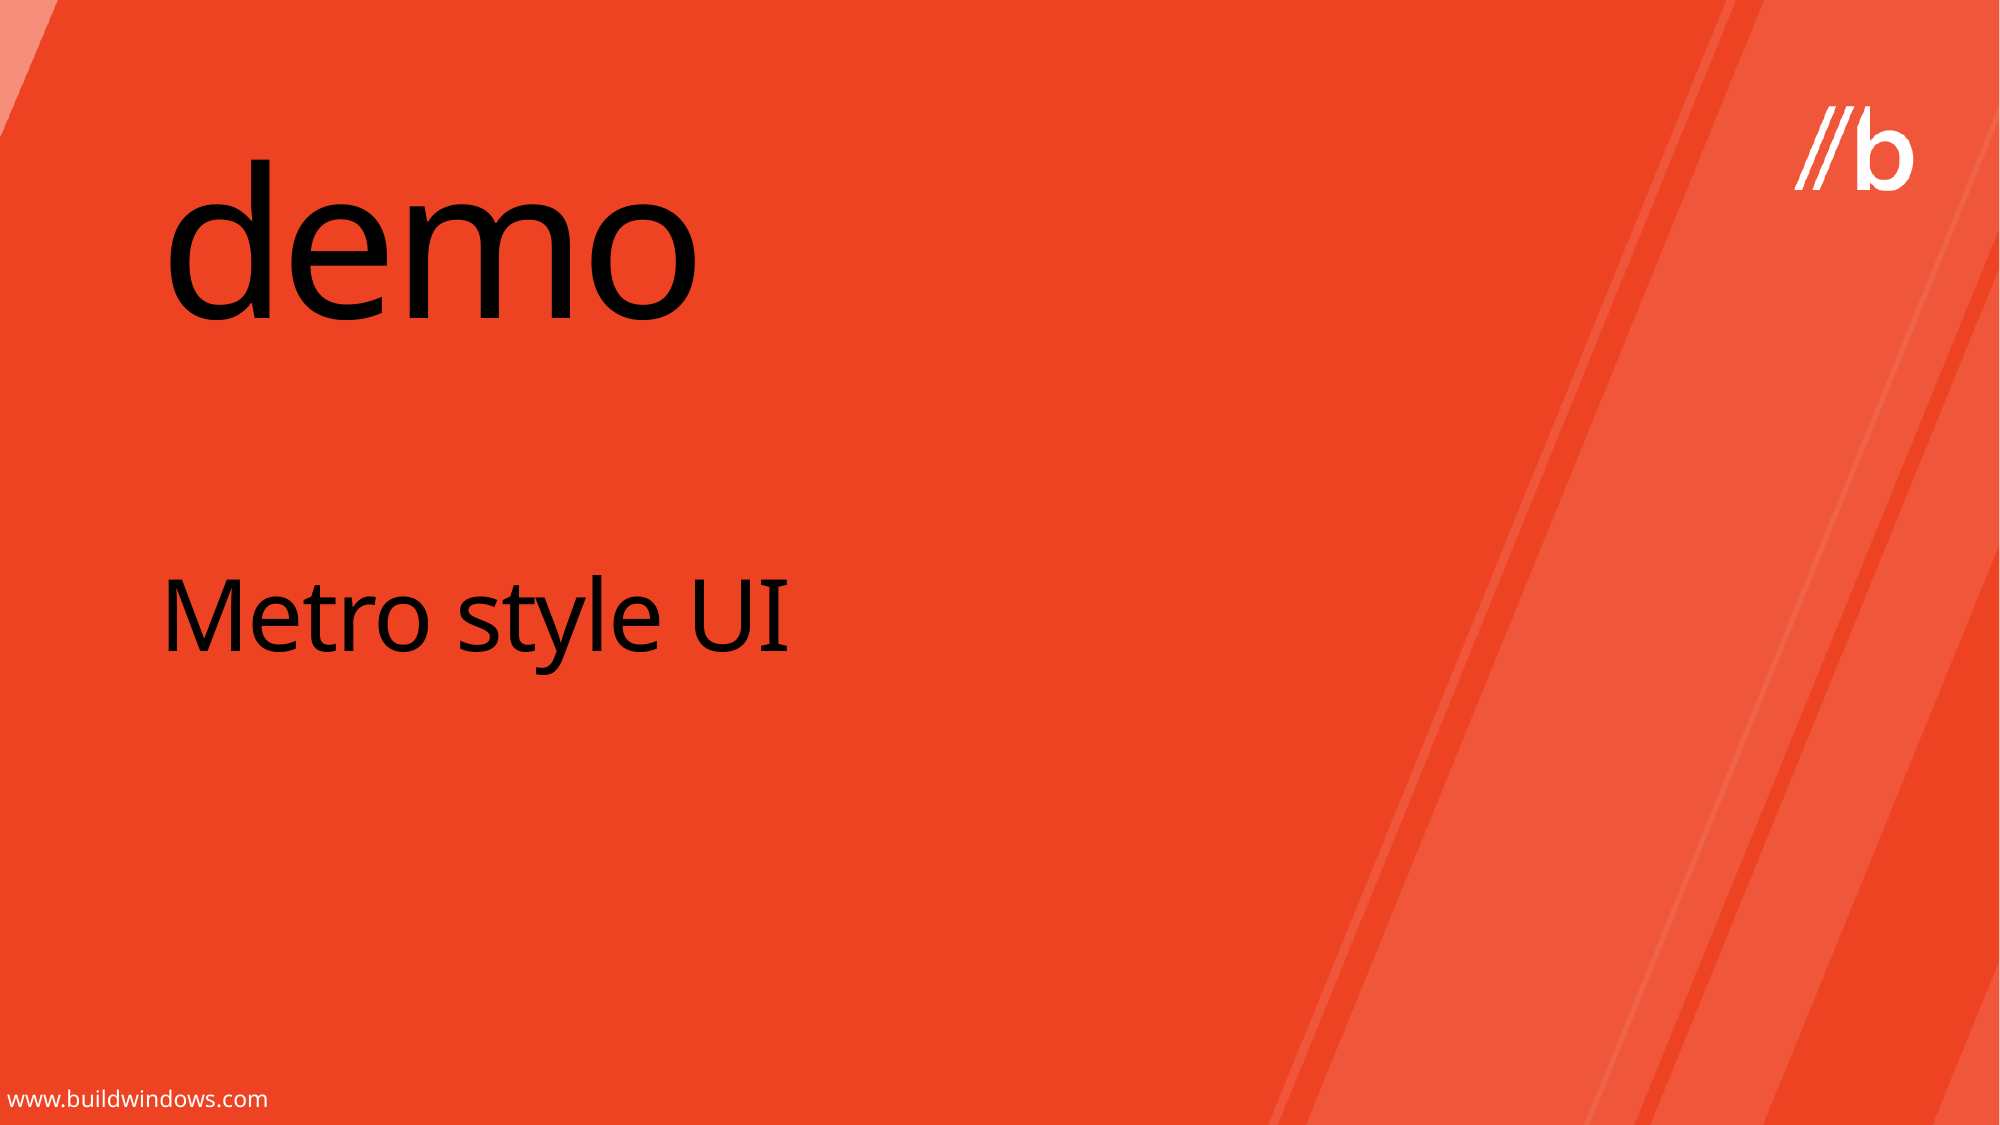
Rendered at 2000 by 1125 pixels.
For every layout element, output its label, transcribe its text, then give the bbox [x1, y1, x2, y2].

title Metro style UI [159, 494, 1495, 744]
picture [0, 0, 2000, 1125]
list demo [159, 138, 1571, 365]
